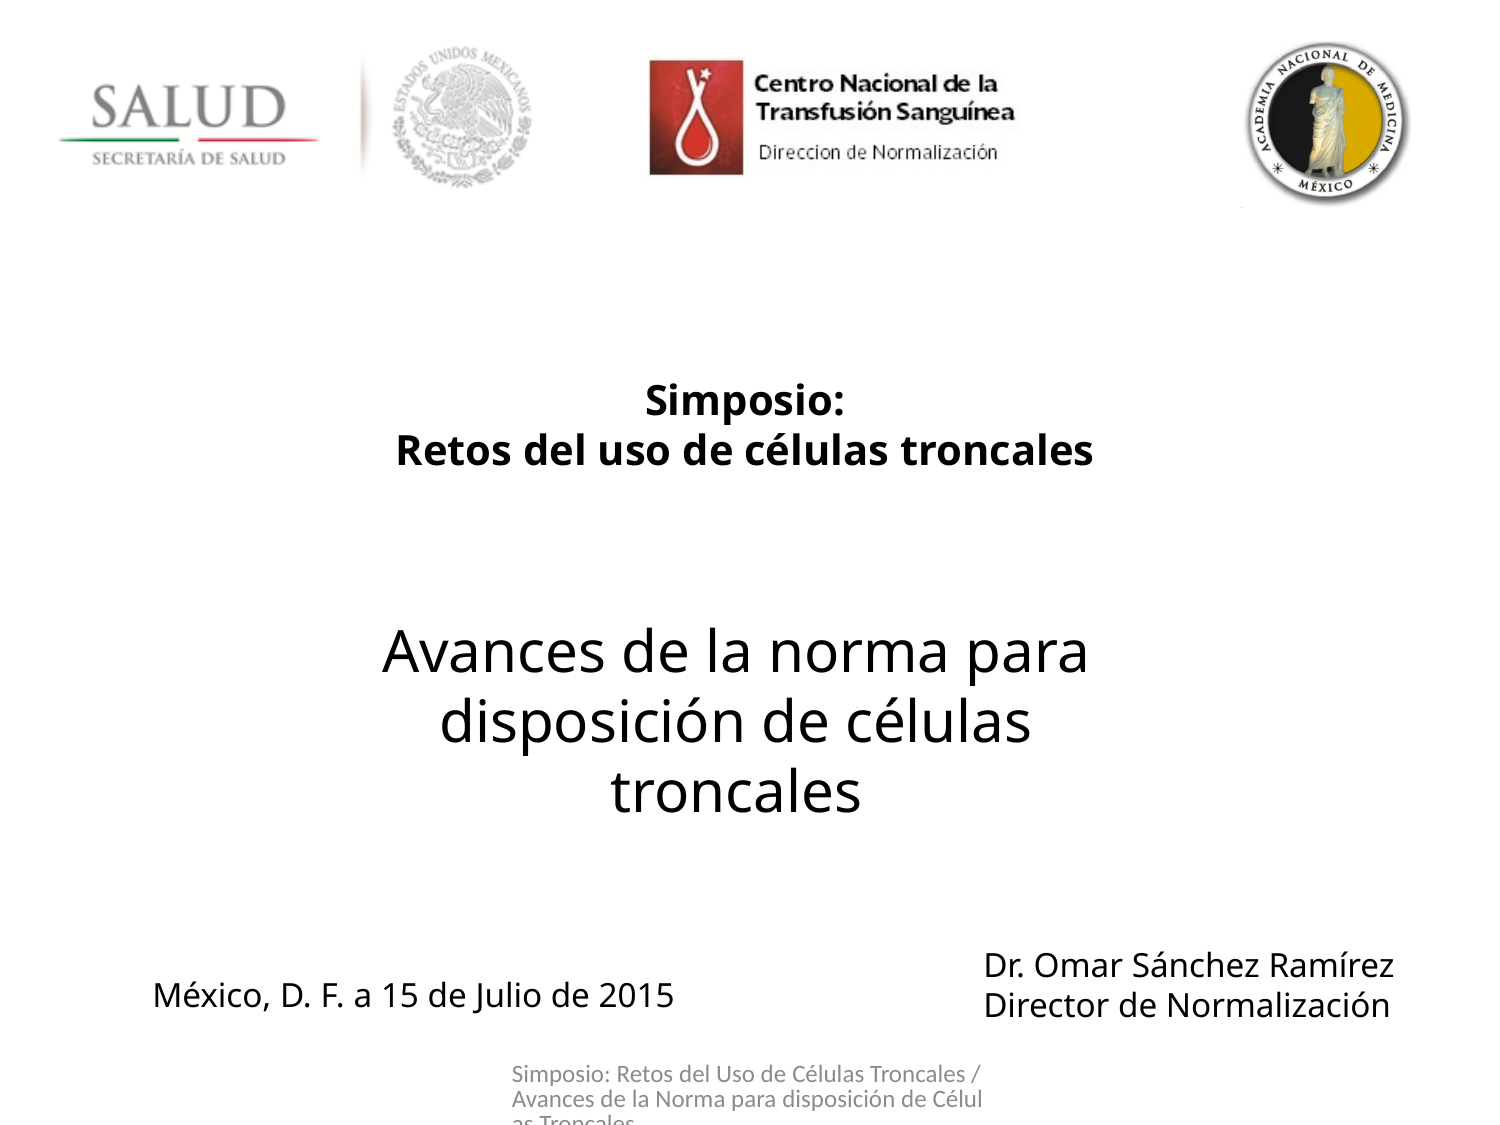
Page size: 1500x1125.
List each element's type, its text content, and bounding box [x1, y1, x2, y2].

footer Simposio: Retos del Uso de Células Troncales / Avances de la Norma para disposición de Células Troncales [496, 1042, 1004, 1103]
text_box Dr. Omar Sánchez Ramírez Director de Normalización [968, 936, 1411, 1032]
picture [40, 29, 544, 208]
text_box Avances de la norma para disposición de células troncales [300, 606, 1172, 831]
picture [647, 56, 1104, 208]
picture [1235, 36, 1416, 208]
text_box México, D. F. a 15 de Julio de 2015 [137, 966, 691, 1022]
text_box Simposio: Retos del uso de células troncales [300, 366, 1190, 482]
